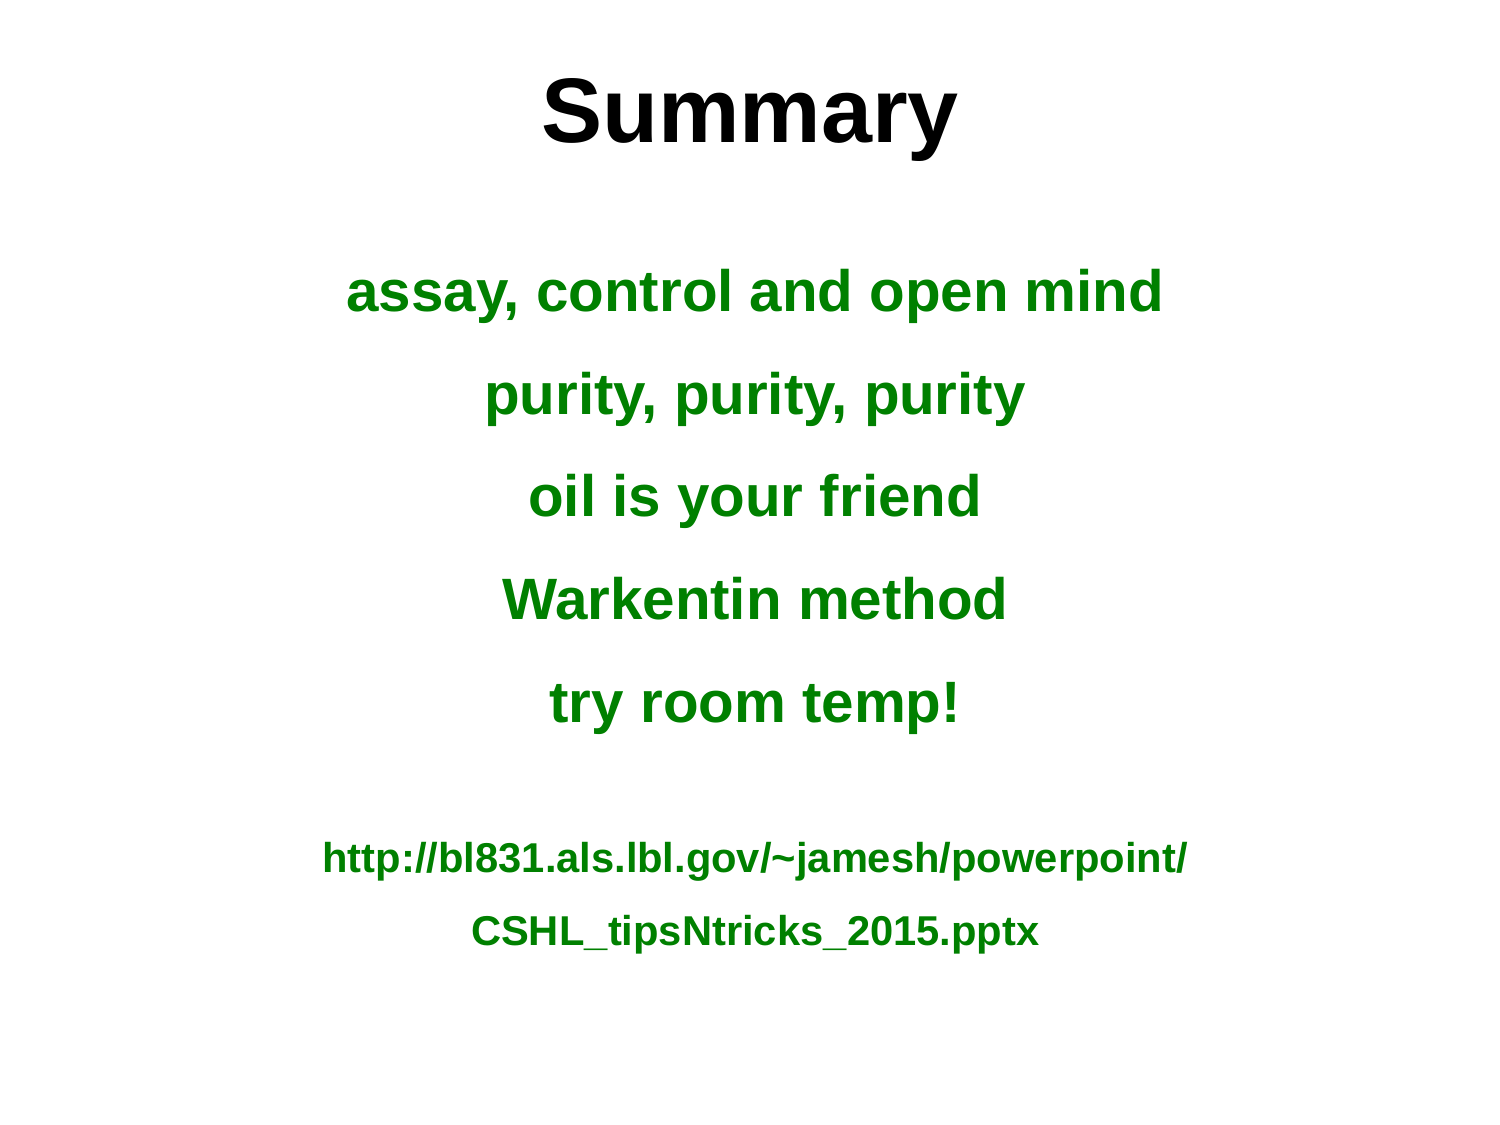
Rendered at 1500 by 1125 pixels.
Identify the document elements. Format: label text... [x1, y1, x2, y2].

title Summary [112, 11, 1388, 200]
list assay, control and open mind purity, purity, purity oil is your friend Warkentin method try room temp! http://bl831.als.lbl.gov/~jamesh/powerpoint/ CSHL_tipsNtricks_2015.pptx [85, 224, 1425, 1071]
